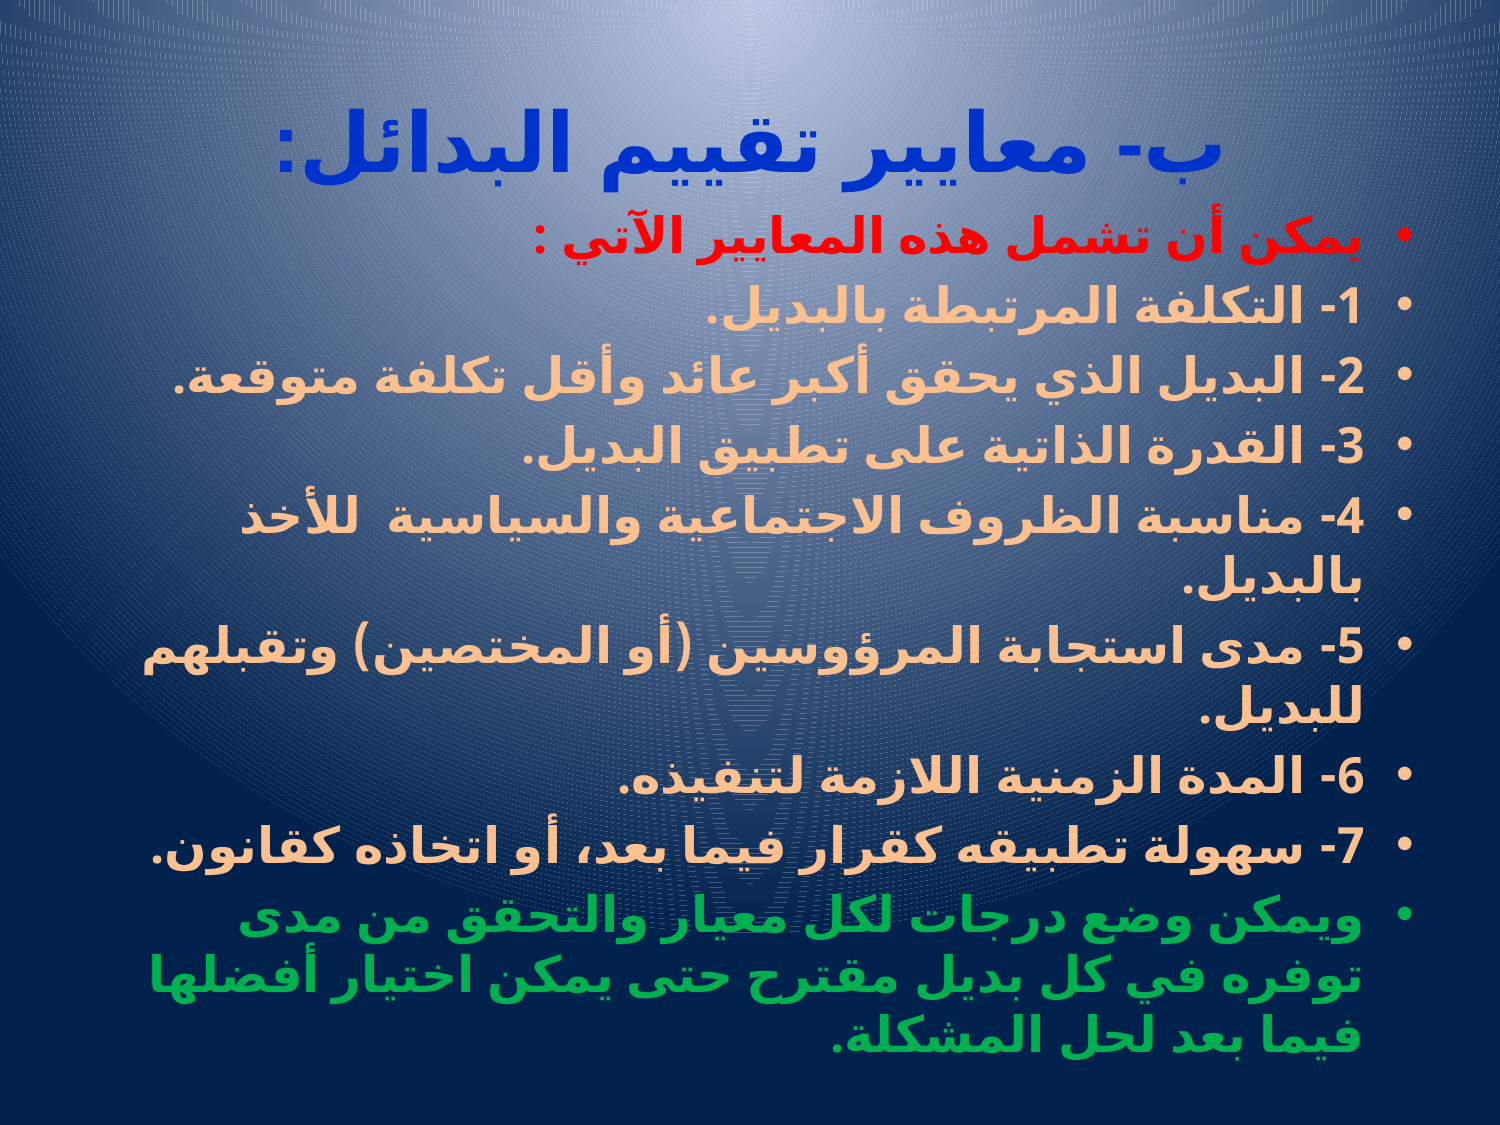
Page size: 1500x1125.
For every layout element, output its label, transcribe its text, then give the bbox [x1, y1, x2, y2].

title ب- معايير تقييم البدائل: [75, 45, 1425, 196]
list يمكن أن تشمل هذه المعايير الآتي : 1- التكلفة المرتبطة بالبديل. 2- البديل الذي يحقق أكبر عائد وأقل تكلفة متوقعة. 3- القدرة الذاتية على تطبيق البديل. 4- مناسبة الظروف الاجتماعية والسياسية للأخذ بالبديل. 5- مدى استجابة المرؤوسين (أو المختصين) وتقبلهم للبديل. 6- المدة الزمنية اللازمة لتنفيذه. 7- سهولة تطبيقه كقرار فيما بعد، أو اتخاذه كقانون. ويمكن وضع درجات لكل معيار والتحقق من مدى توفره في كل بديل مقترح حتى يمكن اختيار أفضلها فيما بعد لحل المشكلة. [75, 196, 1425, 1071]
